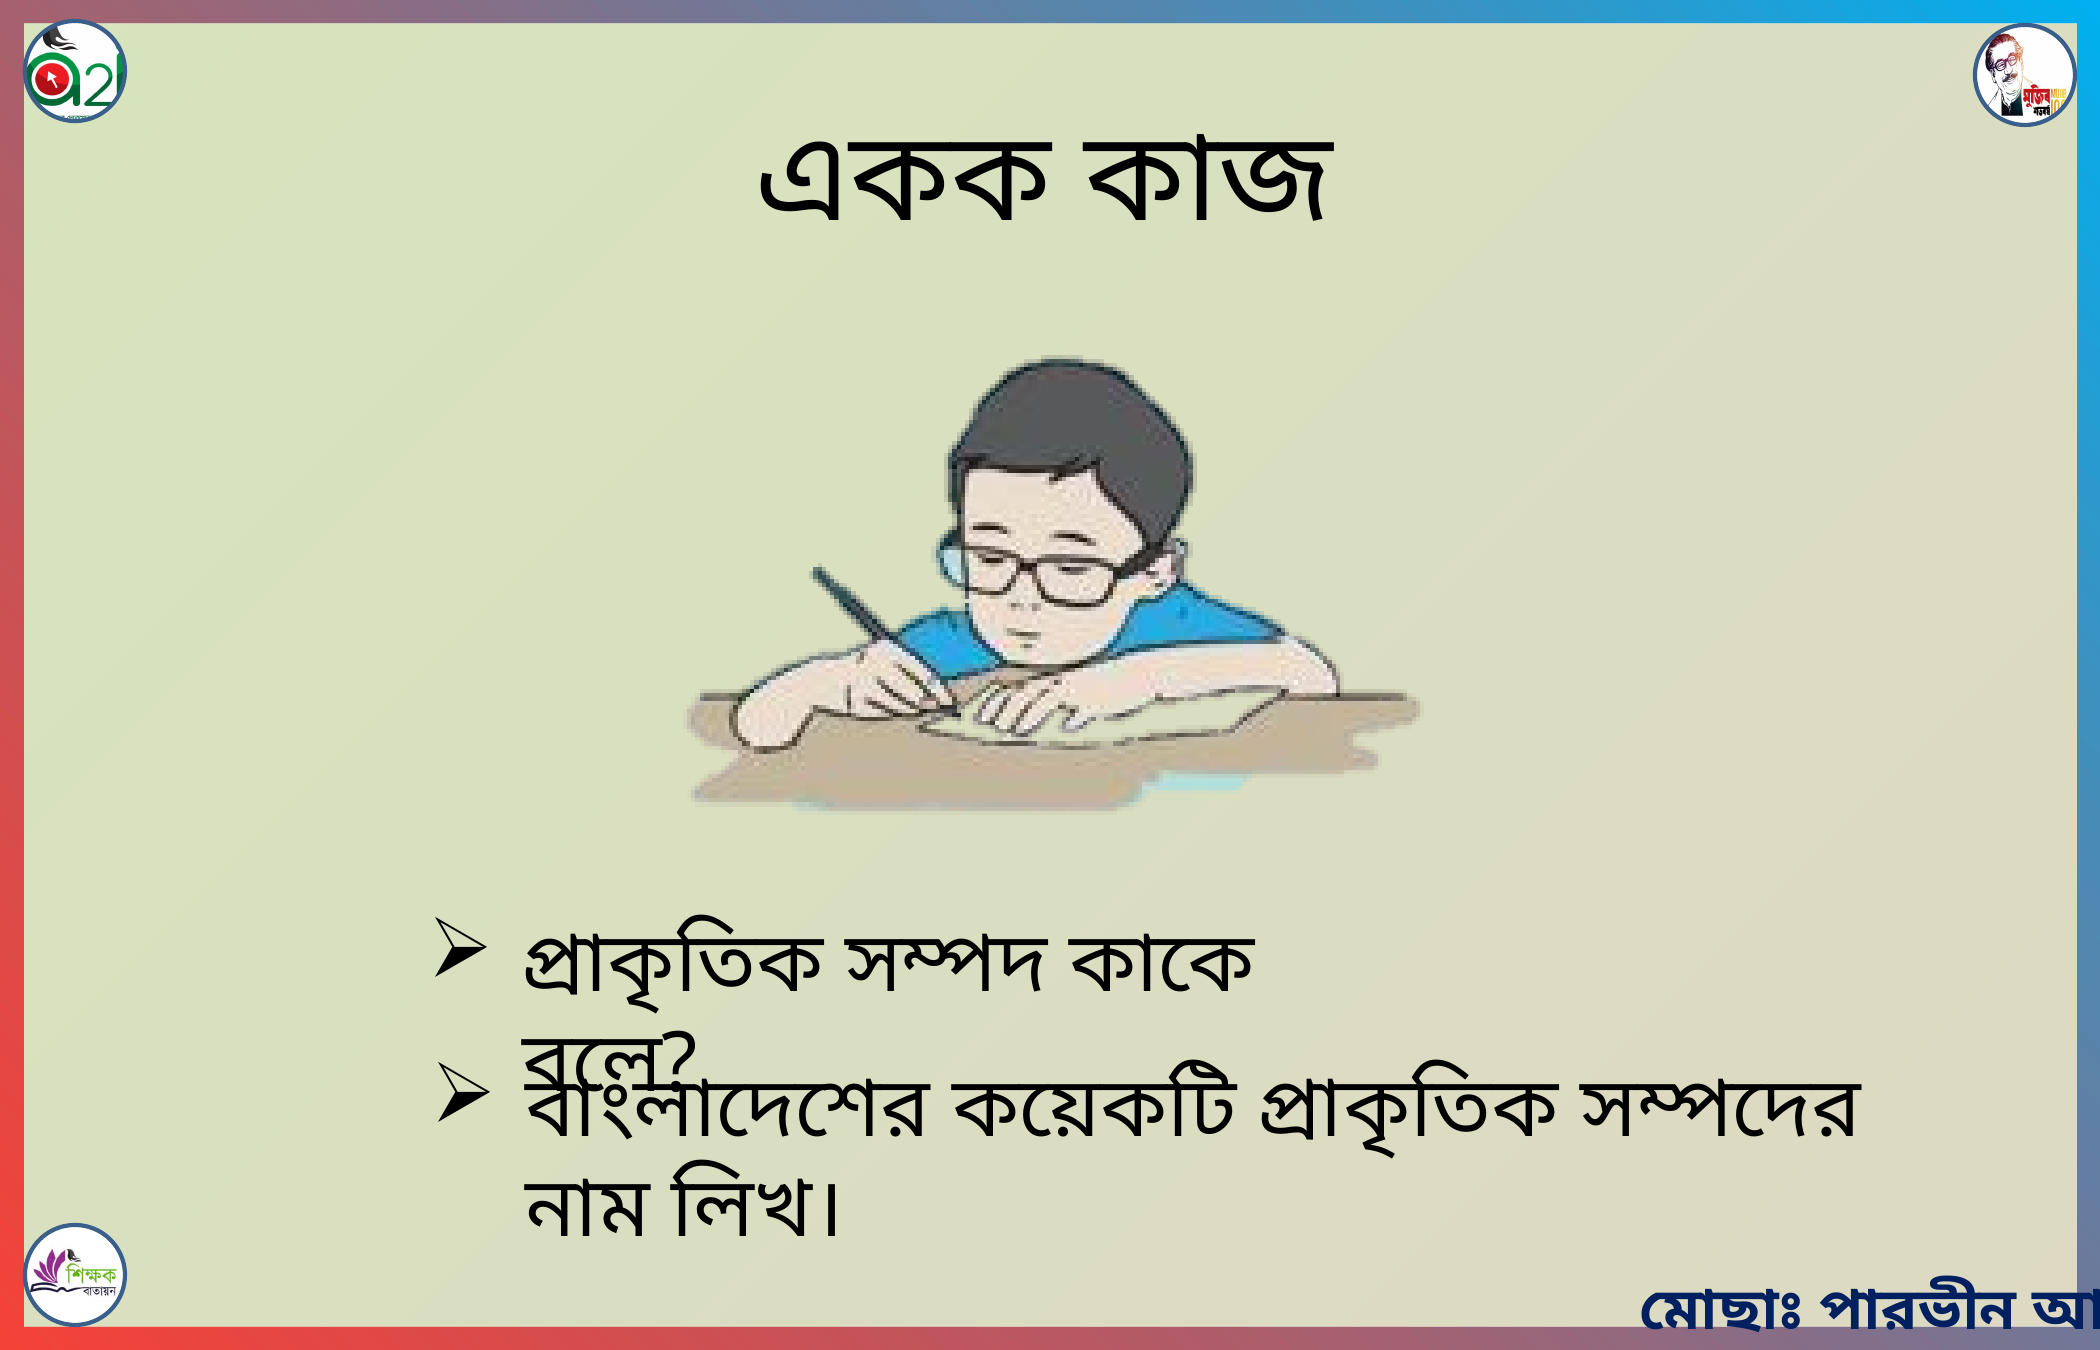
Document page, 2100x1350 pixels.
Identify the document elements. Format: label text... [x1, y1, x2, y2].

text_box প্রাকৃতিক সম্পদ কাকে বলে? [412, 899, 1448, 1117]
text_box বাংলাদেশের কয়েকটি প্রাকৃতিক সম্পদের নাম লিখ। [415, 1044, 1950, 1262]
picture [28, 24, 122, 118]
picture [637, 315, 1451, 930]
text_box একক কাজ [691, 87, 1397, 254]
picture [1978, 28, 2072, 122]
picture [28, 1228, 122, 1322]
